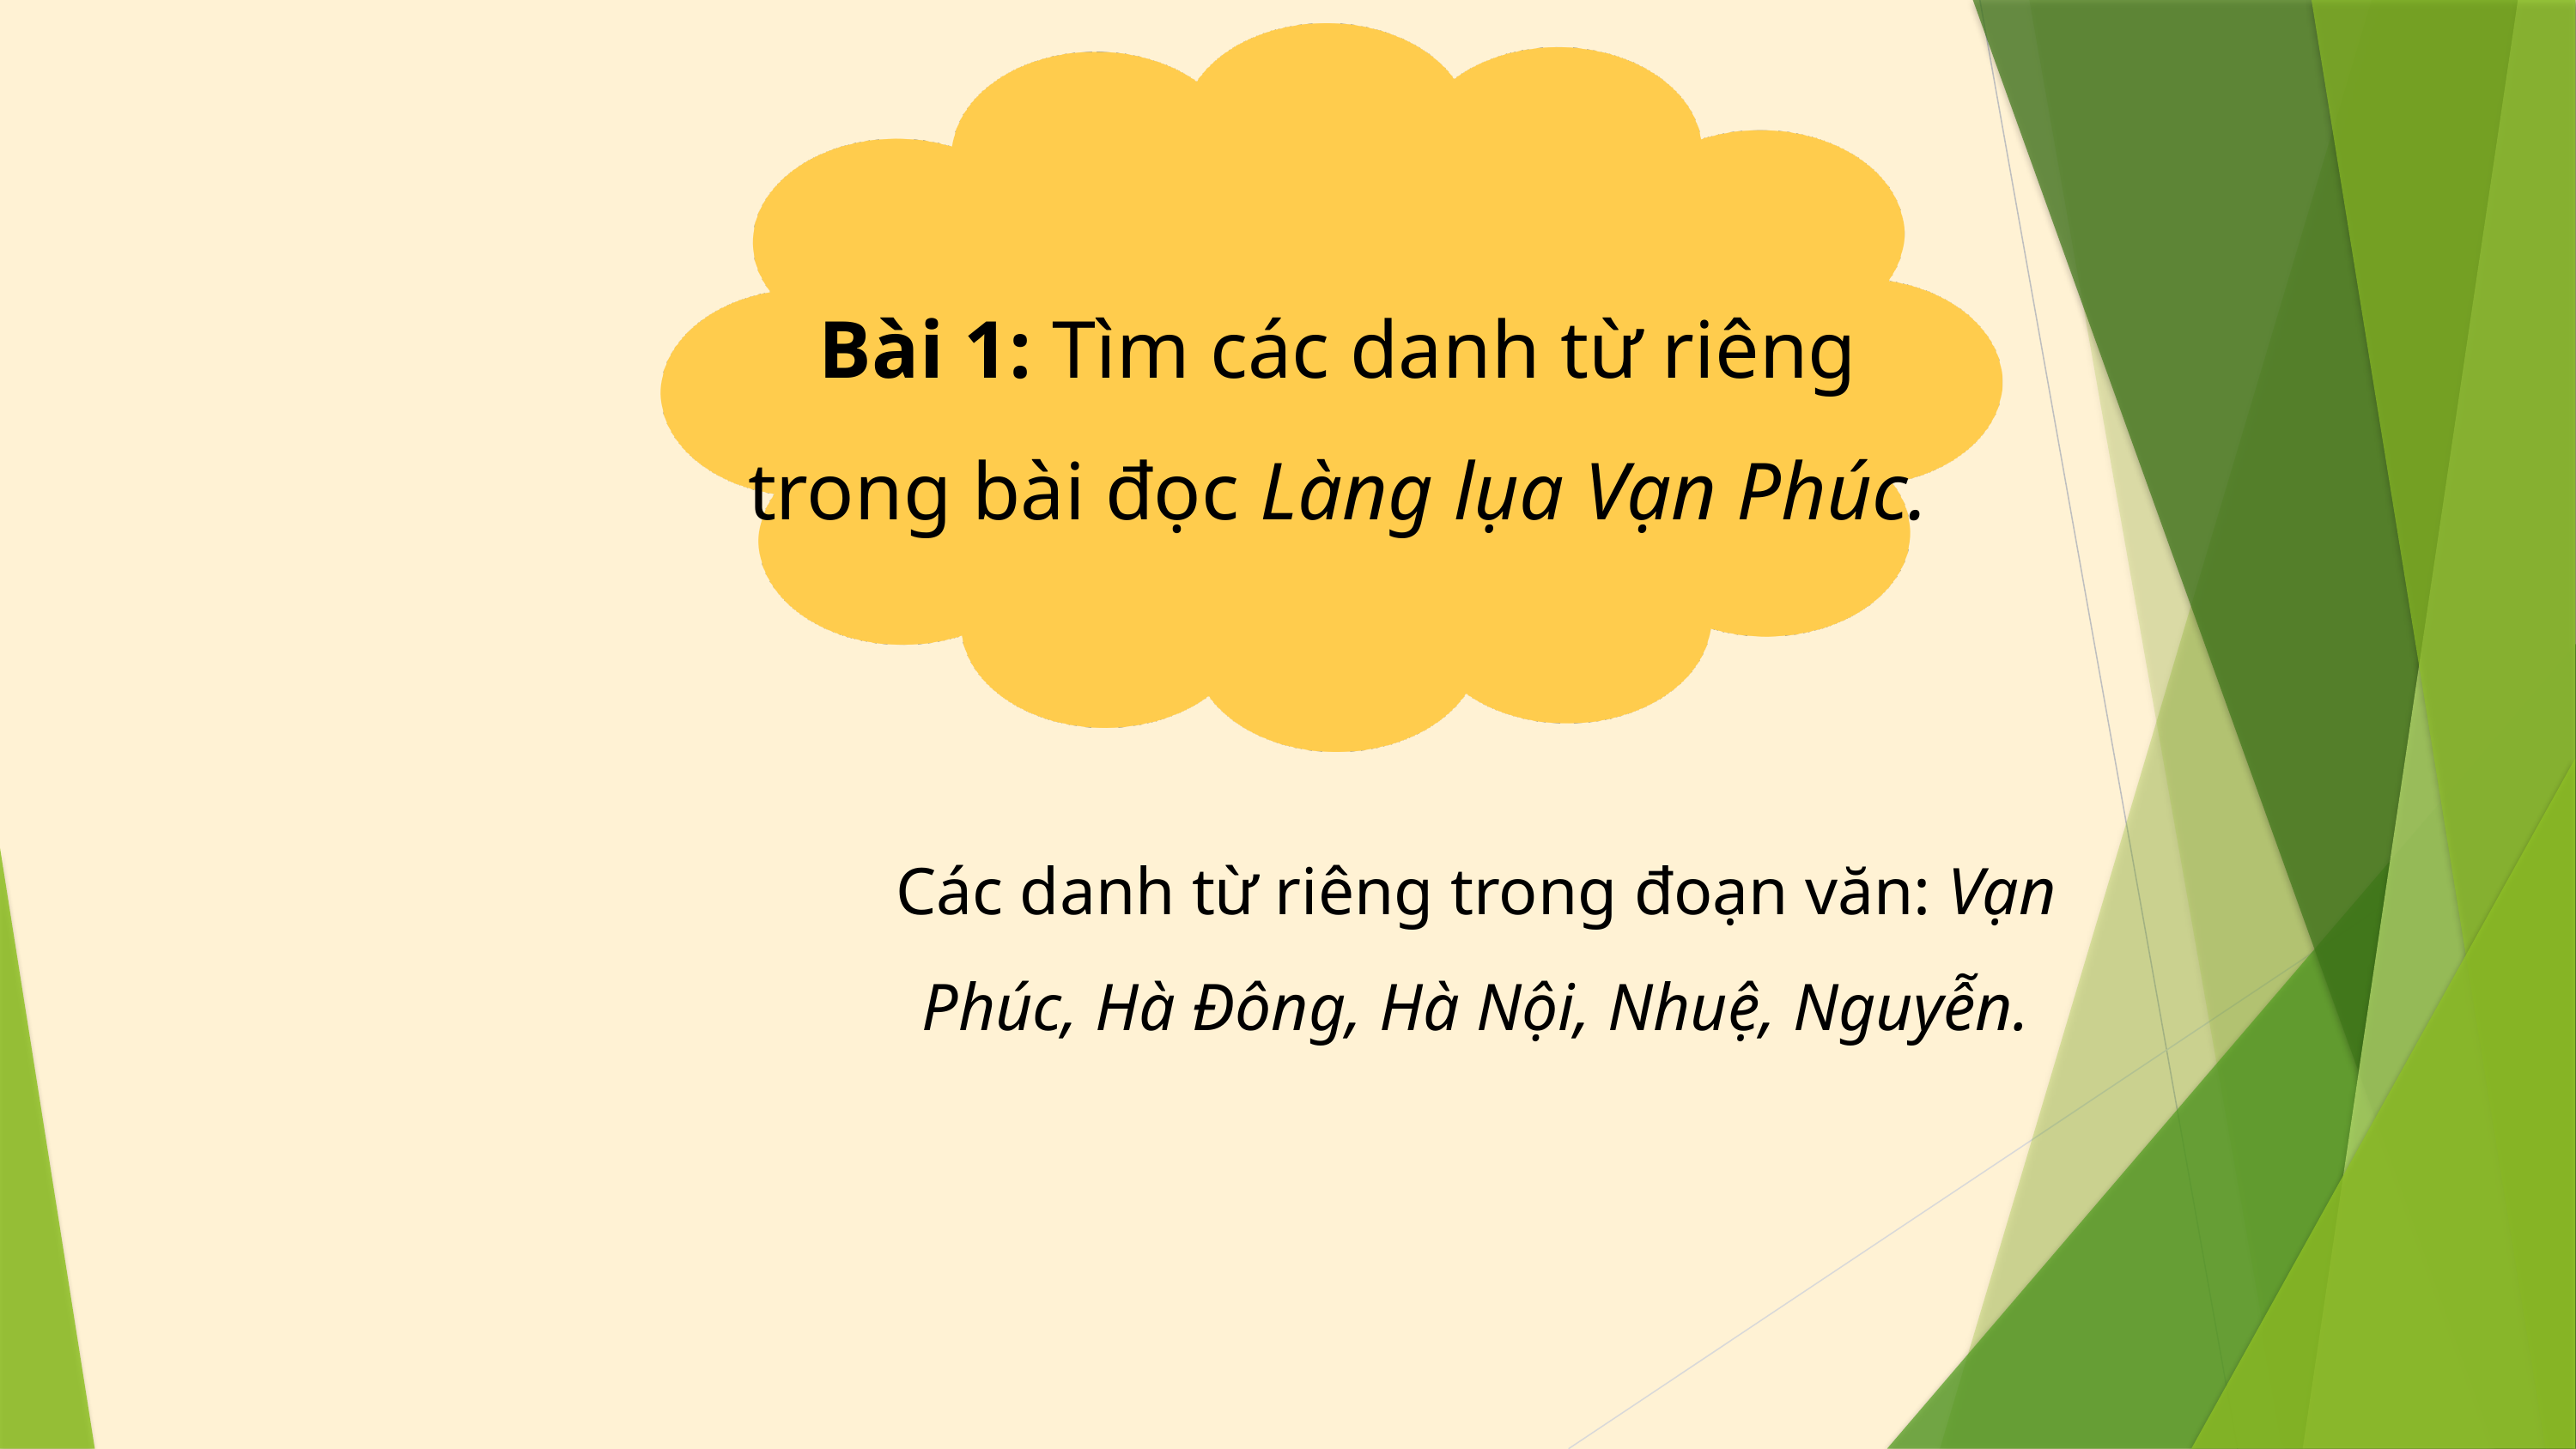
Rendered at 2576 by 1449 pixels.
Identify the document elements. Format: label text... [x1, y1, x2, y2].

text_box Bài 1: Tìm các danh từ riêng trong bài đọc Làng lụa Vạn Phúc. [723, 252, 1953, 536]
text_box [659, 22, 2003, 753]
text_box Các danh từ riêng trong đoạn văn: Vạn Phúc, Hà Đông, Hà Nội, Nhuệ, Nguyễn. [827, 805, 2125, 1050]
